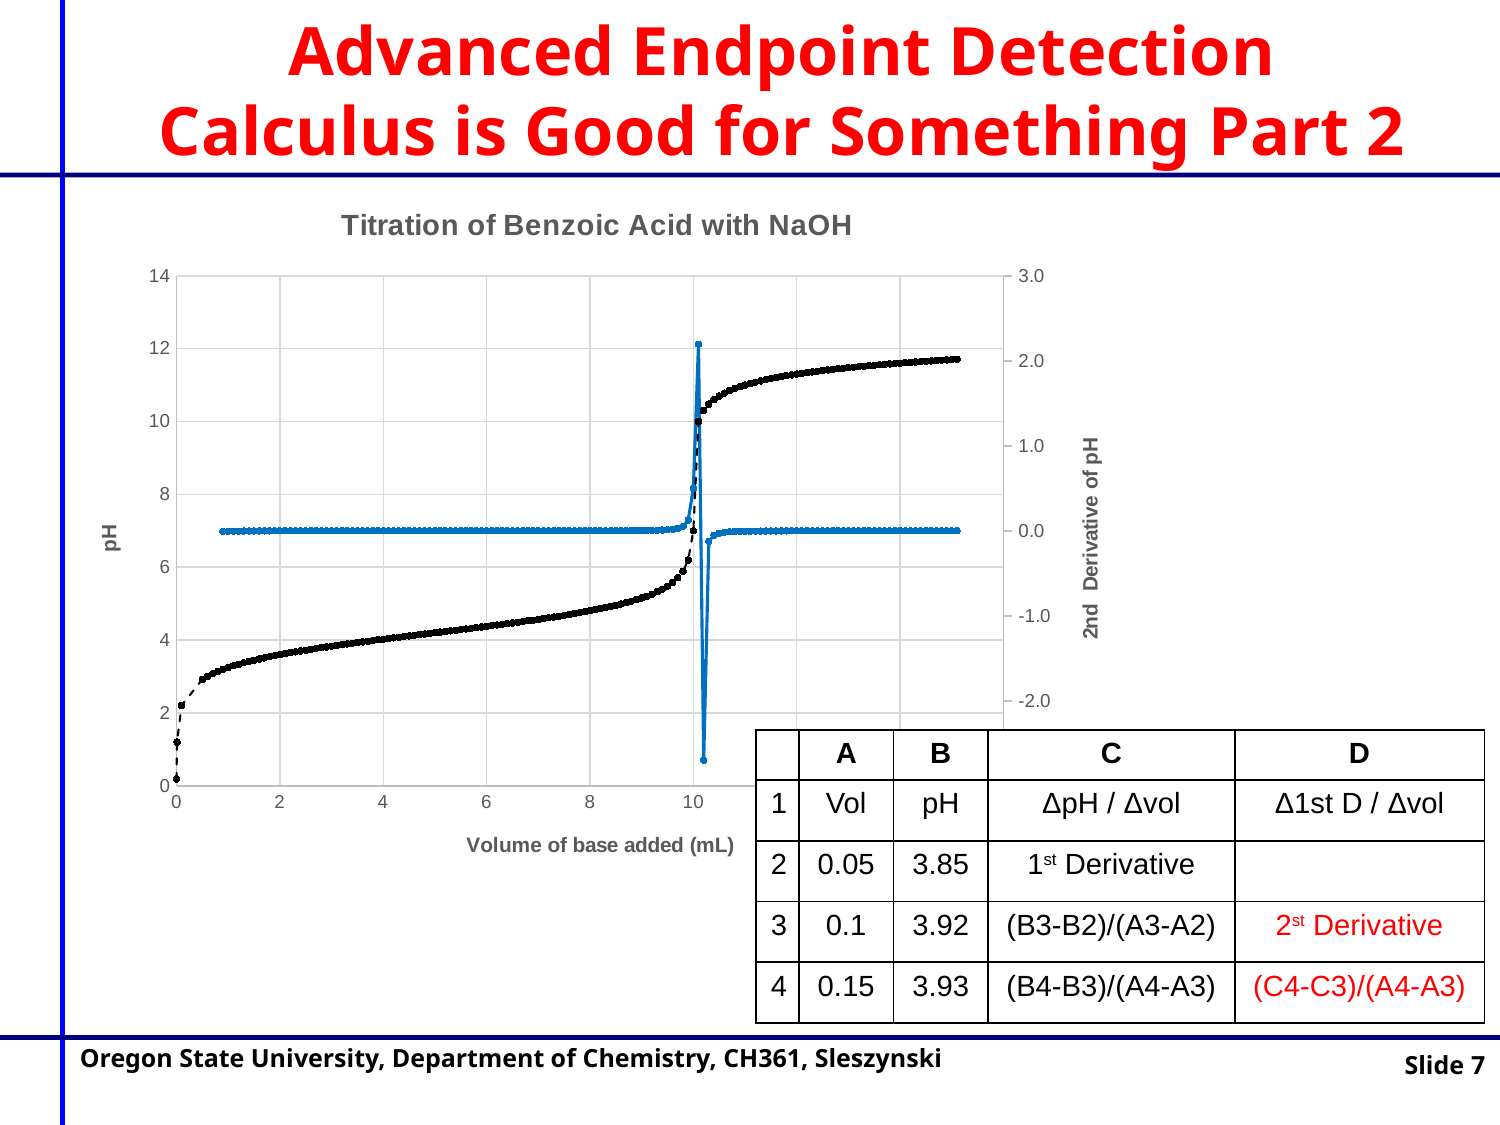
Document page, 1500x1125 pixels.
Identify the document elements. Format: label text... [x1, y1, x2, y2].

text_box Slide 7 [1344, 1042, 1500, 1088]
table_cell 2 [757, 897, 798, 901]
table_cell (C4-C3)/(A4-A3) [1236, 963, 1484, 1022]
table_cell (B3-B2)/(A3-A2) [989, 902, 1234, 961]
chart [64, 177, 1130, 889]
table_cell Δ1st D / Δvol [1236, 781, 1484, 840]
table_cell [1236, 842, 1484, 901]
table_cell 3.85 [894, 897, 987, 901]
table_cell 2st Derivative [1236, 902, 1484, 961]
table_cell 0.1 [800, 902, 893, 961]
table_cell 0.15 [800, 963, 893, 1022]
table_cell 0.05 [800, 897, 893, 901]
table_cell 1st Derivative [989, 842, 1234, 901]
table_cell 4 [757, 963, 798, 1022]
table_header C [1135, 731, 1234, 779]
table_cell ΔpH / Δvol [1135, 781, 1234, 840]
table_cell 3.92 [894, 902, 987, 961]
footer Oregon State University, Department of Chemistry, CH361, Sleszynski [64, 1034, 1448, 1077]
text_box Advanced Endpoint Detection Calculus is Good for Something Part 2 [64, 1, 1500, 176]
table_cell 3.93 [894, 963, 987, 1022]
table_header D [1236, 731, 1484, 779]
table_cell (B4-B3)/(A4-A3) [989, 963, 1234, 1022]
table_cell 3 [757, 902, 798, 961]
